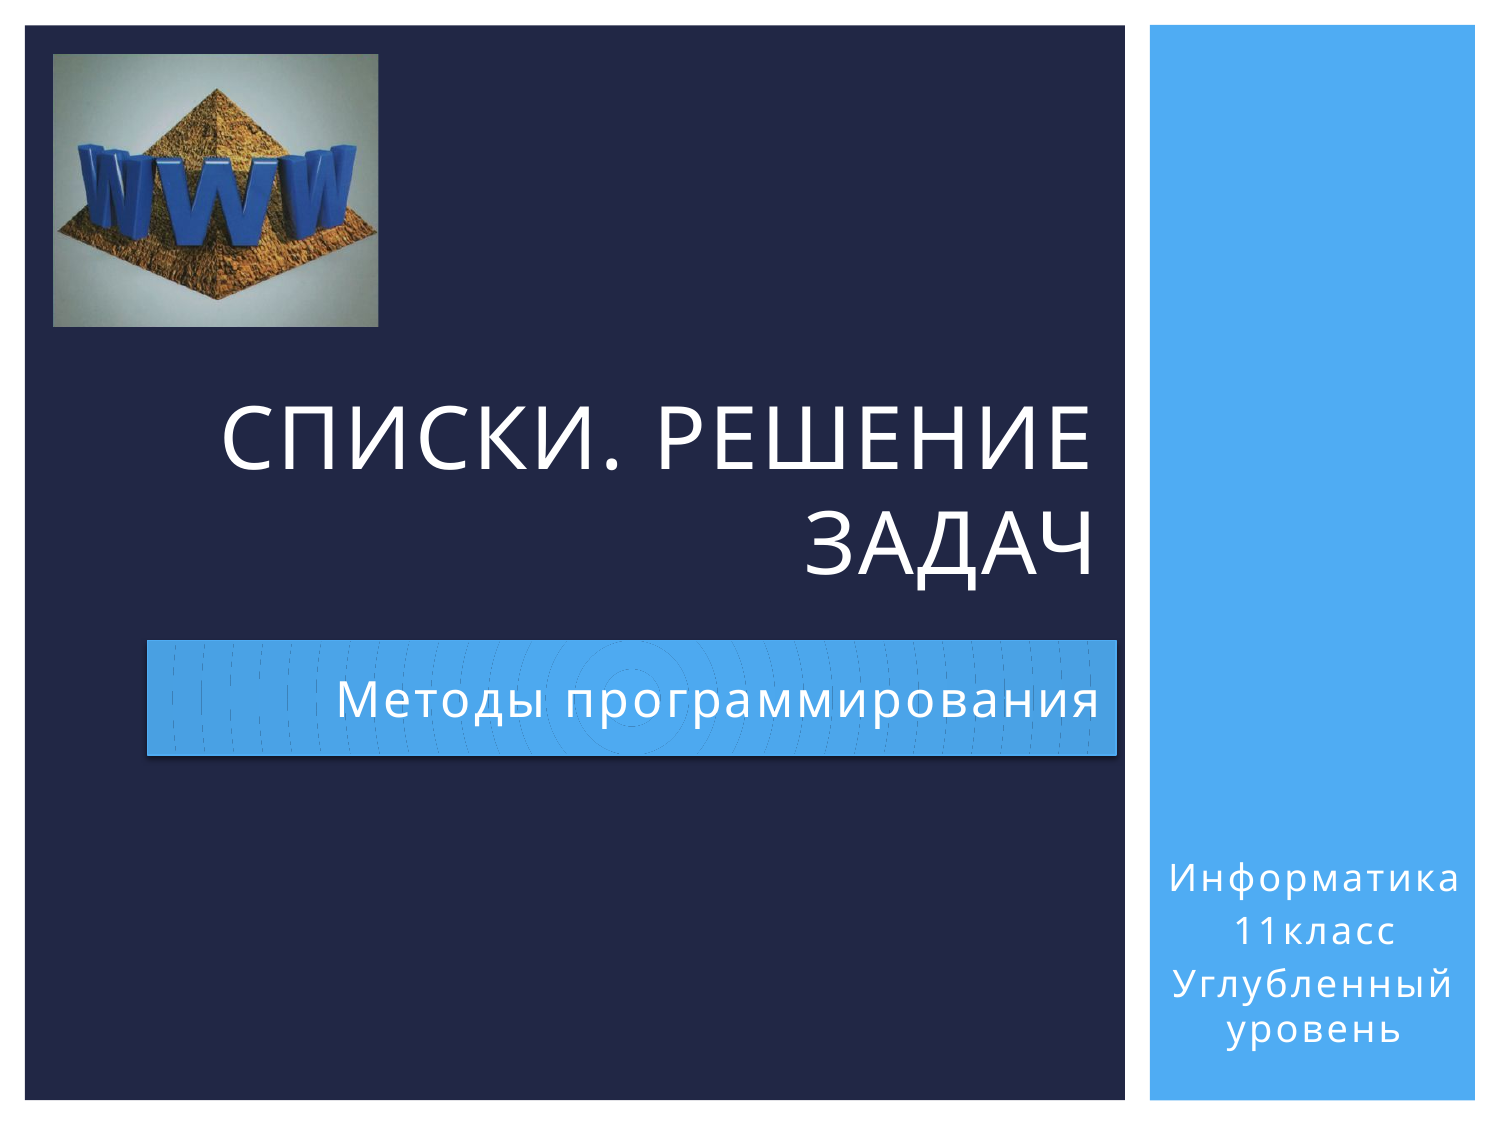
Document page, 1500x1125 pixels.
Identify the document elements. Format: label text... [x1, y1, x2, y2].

picture [52, 54, 379, 327]
subtitle Информатика 11класс Углубленный уровень [1151, 846, 1477, 1096]
text_box Методы программирования [147, 640, 1117, 756]
title списки. Решение задач [75, 336, 1113, 637]
